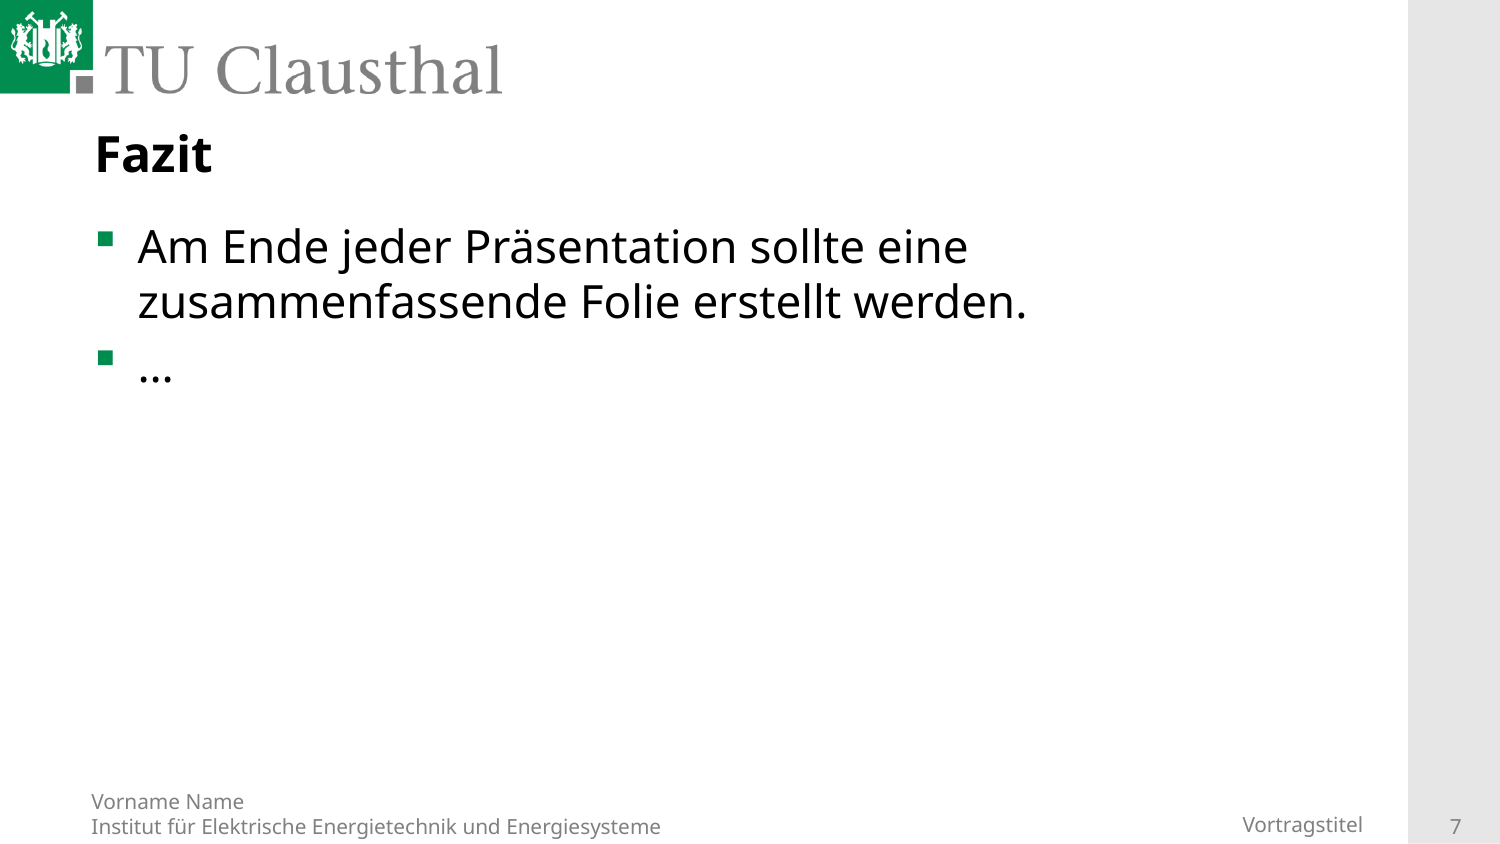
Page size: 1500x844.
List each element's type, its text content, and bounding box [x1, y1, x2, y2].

list Am Ende jeder Präsentation sollte eine zusammenfassende Folie erstellt werden. … [78, 210, 1379, 741]
picture [0, 0, 502, 94]
title Fazit [79, 114, 1375, 201]
